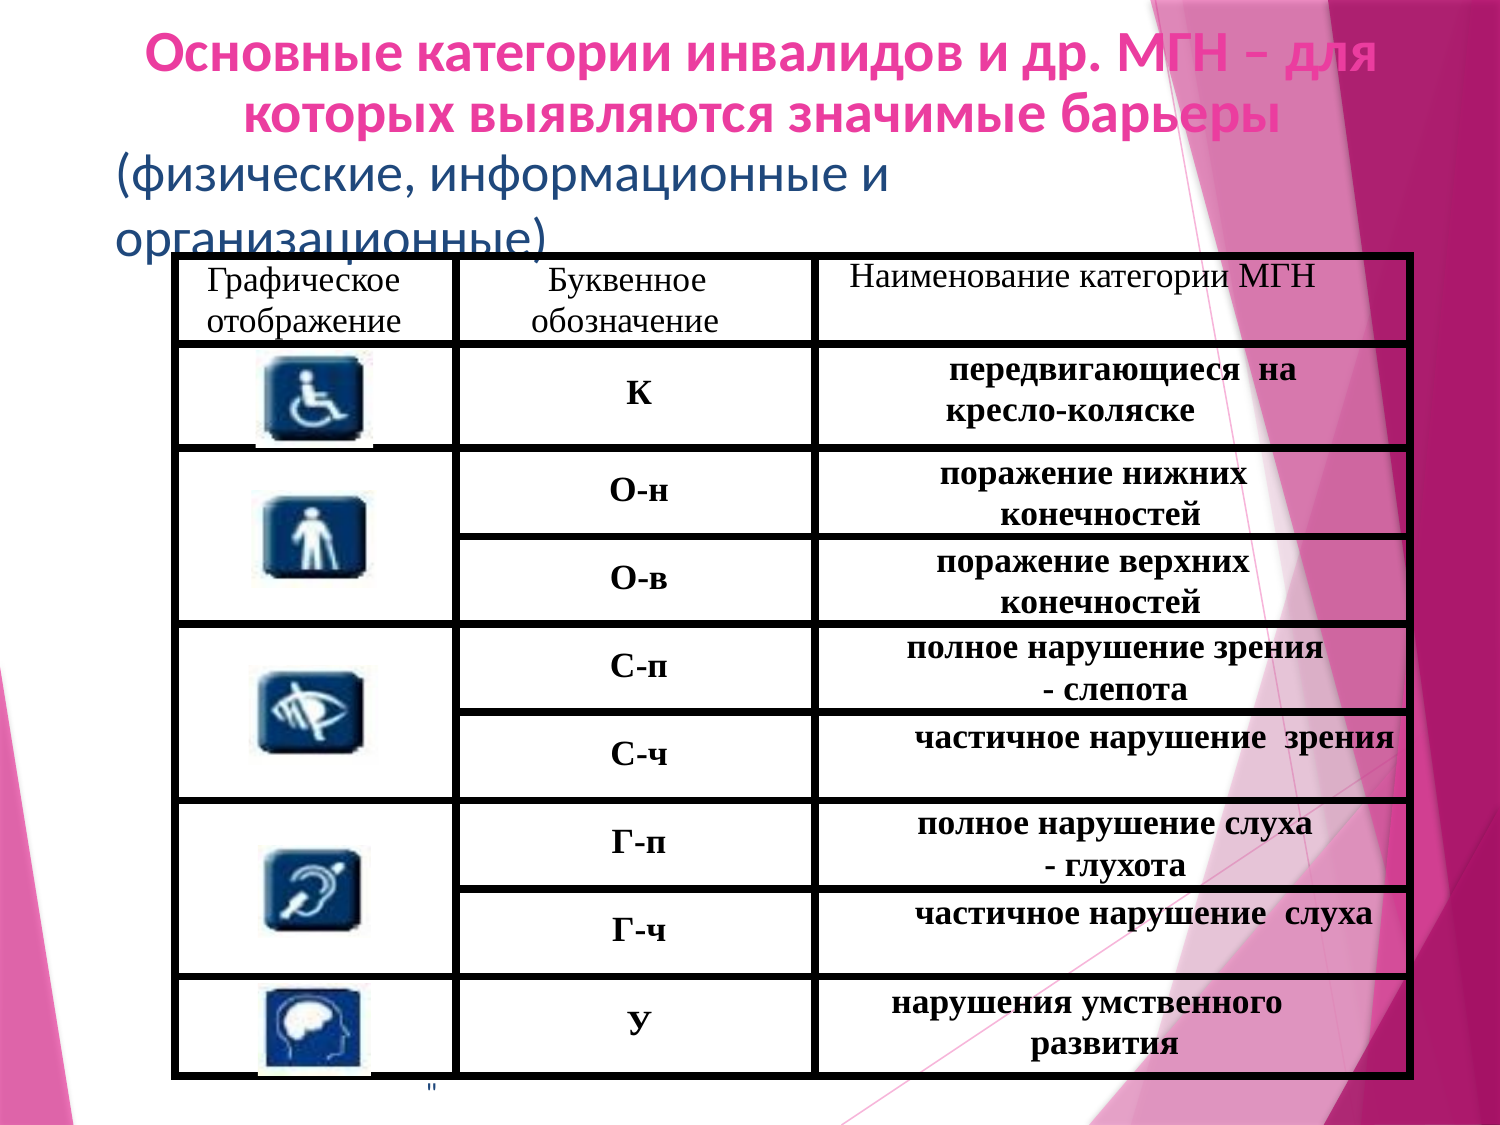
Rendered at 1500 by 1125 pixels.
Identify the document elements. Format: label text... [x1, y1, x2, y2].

table_cell С-п [460, 628, 811, 708]
text_box [248, 665, 379, 766]
table_header Графическое отображение [179, 260, 452, 340]
table_cell [179, 628, 452, 797]
table_header Наименование категории МГН [819, 260, 1406, 340]
table_cell [179, 804, 452, 973]
text_box [257, 845, 371, 938]
table_cell [179, 452, 452, 620]
table_cell [179, 980, 452, 1072]
table_cell полное нарушение зрения - слепота [819, 628, 1406, 708]
text_box [255, 350, 374, 448]
text_box " [423, 1071, 1142, 1109]
table_header Буквенное обозначение [460, 260, 811, 340]
table_cell передвигающиеся на кресло-коляске [819, 348, 1406, 444]
text_box [257, 983, 371, 1076]
table_cell У [460, 980, 811, 1071]
table_cell [179, 348, 452, 444]
table_cell поражение верхних конечностей [819, 540, 1406, 620]
table_cell полное нарушение слуха - глухота [819, 804, 1406, 885]
table_cell Г-п [460, 804, 811, 885]
table_cell О-в [460, 540, 811, 620]
text_box (физические, информационные и организационные) [112, 135, 1337, 268]
table_cell частичное нарушение зрения [819, 716, 1406, 797]
table_cell частичное нарушение слуха [819, 893, 1406, 973]
table_cell К [460, 348, 811, 444]
table_cell С-ч [460, 716, 811, 797]
table_cell поражение нижних конечностей [819, 452, 1406, 533]
title Основные категории инвалидов и др. МГН – для которых выявляются значимые барьеры [112, 18, 1411, 210]
table_cell нарушения умственного развития [819, 980, 1406, 1072]
table_cell О-н [460, 452, 811, 533]
table_cell Г-ч [460, 893, 811, 973]
text_box [251, 490, 377, 588]
